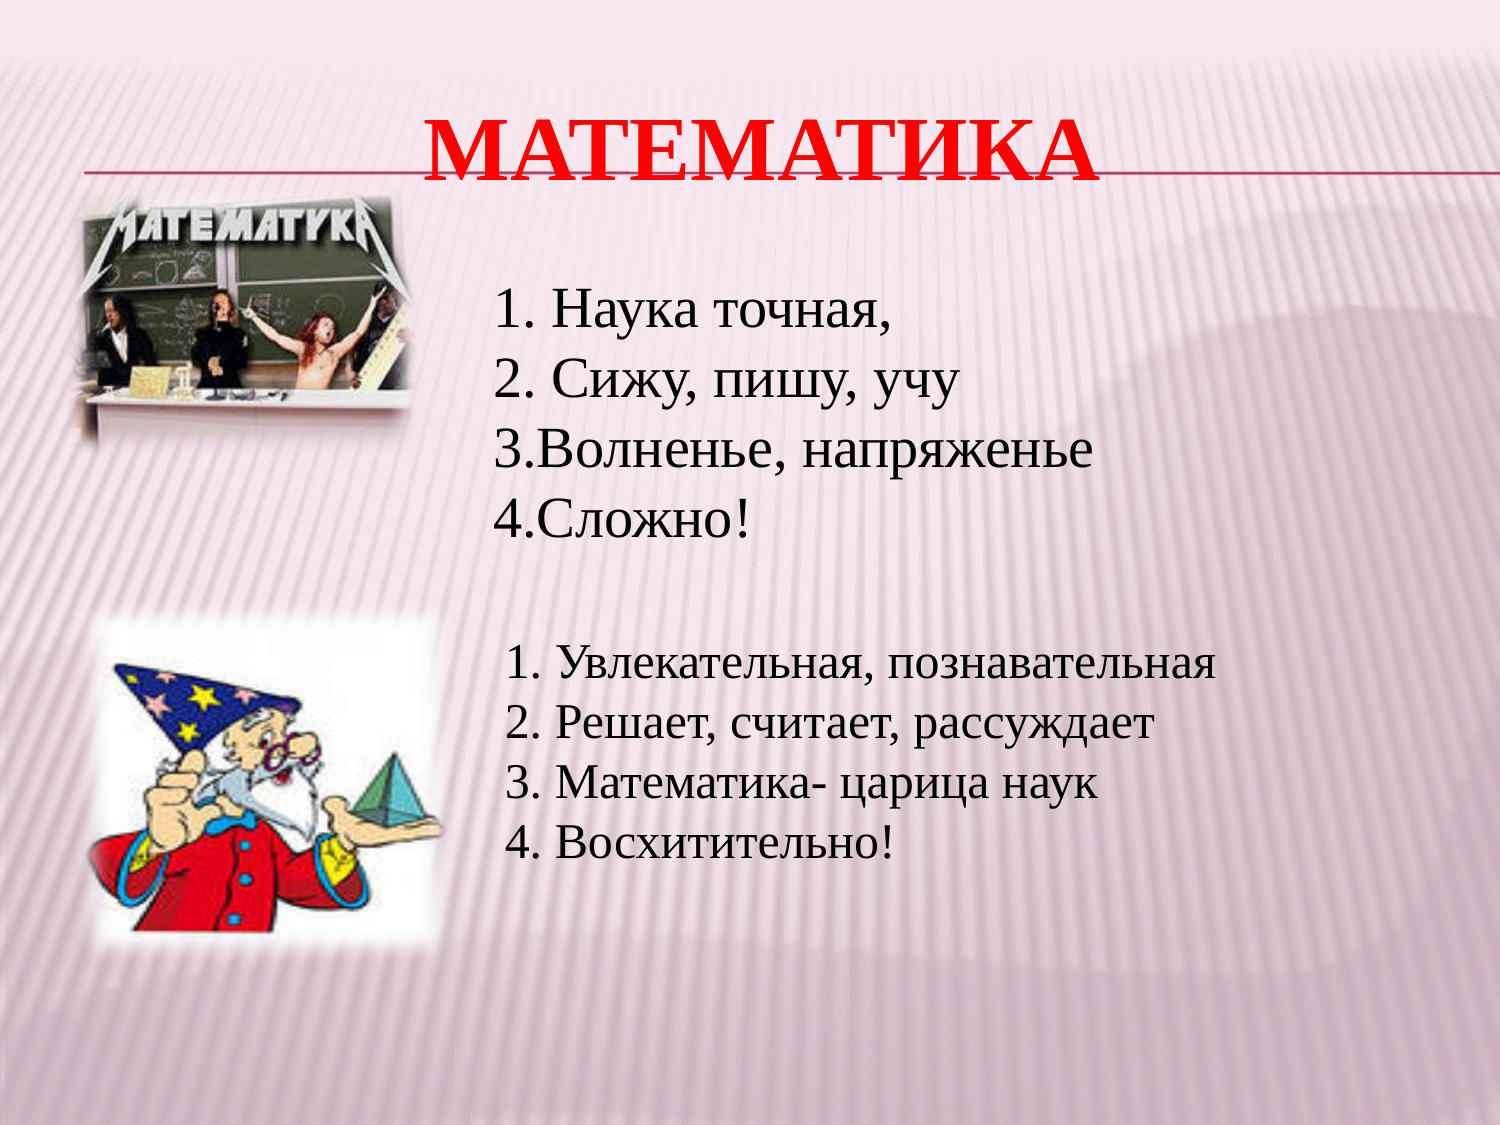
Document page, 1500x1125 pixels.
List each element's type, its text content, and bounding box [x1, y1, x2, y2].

title МАТЕМАТИКА [50, 75, 1475, 213]
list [64, 184, 420, 457]
picture [76, 597, 455, 965]
text_box 1. Наука точная, 2. Сижу, пишу, учу 3.Волненье, напряженье 4.Сложно! [478, 261, 1282, 557]
text_box 1. Увлекательная, познавательная 2. Решает, считает, рассуждает 3. Математика- царица наук 4. Восхитительно! [490, 621, 1241, 877]
